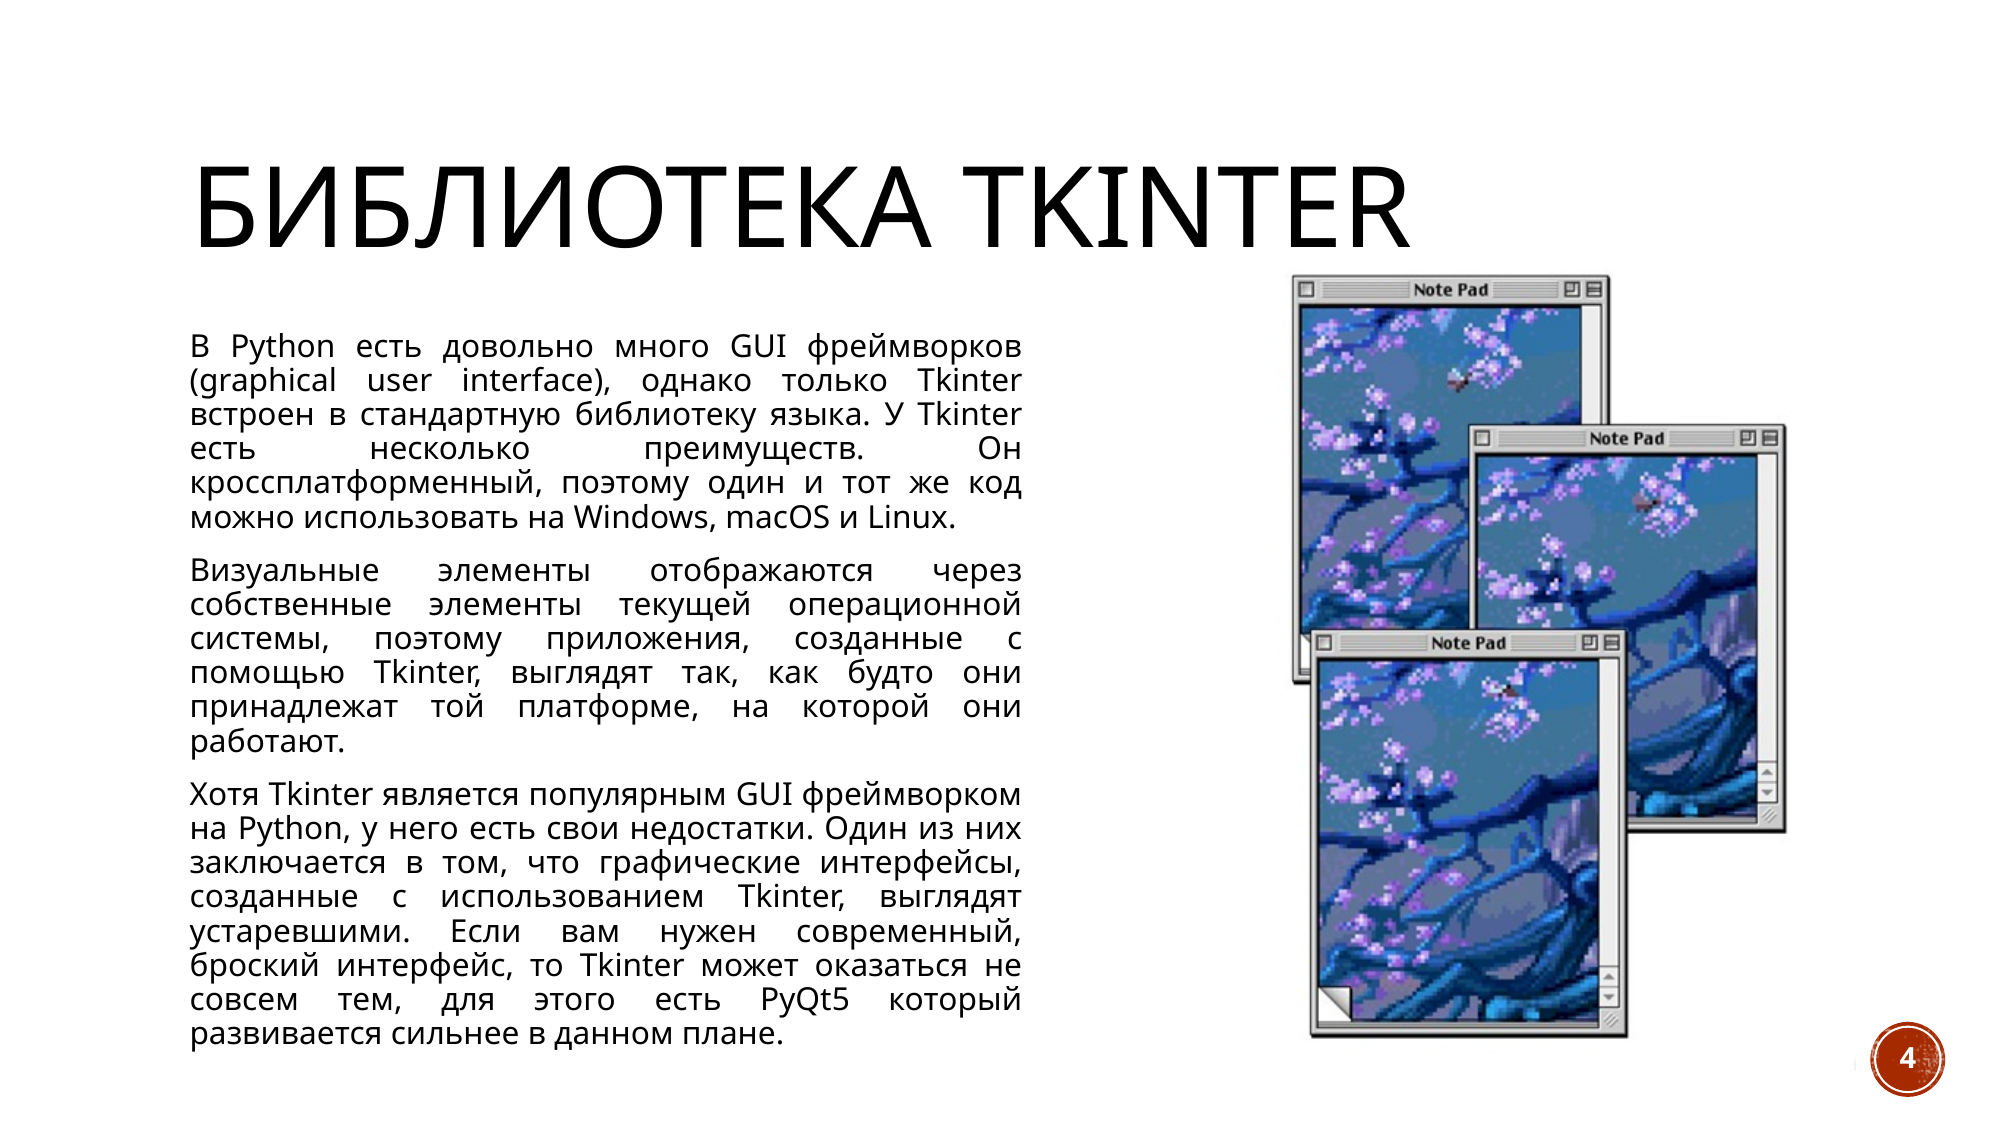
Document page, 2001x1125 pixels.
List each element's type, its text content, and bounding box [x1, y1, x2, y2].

slide_number 4 [1855, 1028, 1961, 1089]
picture [1253, 187, 1856, 1071]
list В Python есть довольно много GUI фреймворков (graphical user interface), однако только Tkinter встроен в стандартную библиотеку языка. У Tkinter есть несколько преимуществ. Он кроссплатформенный, поэтому один и тот же код можно использовать на Windows, macOS и Linux. Визуальные элементы отображаются через собственные элементы текущей операционной системы, поэтому приложения, созданные с помощью Tkinter, выглядят так, как будто они принадлежат той платформе, на которой они работают. Хотя Tkinter является популярным GUI фреймворком на Python, у него есть свои недостатки. Один из них заключается в том, что графические интерфейсы, созданные с использованием Tkinter, выглядят устаревшими. Если вам нужен современный, броский интерфейс, то Tkinter может оказаться не совсем тем, для этого есть PyQt5 который развивается сильнее в данном плане. [174, 322, 1039, 1089]
title Библиотека Tkinter [175, 79, 1826, 344]
